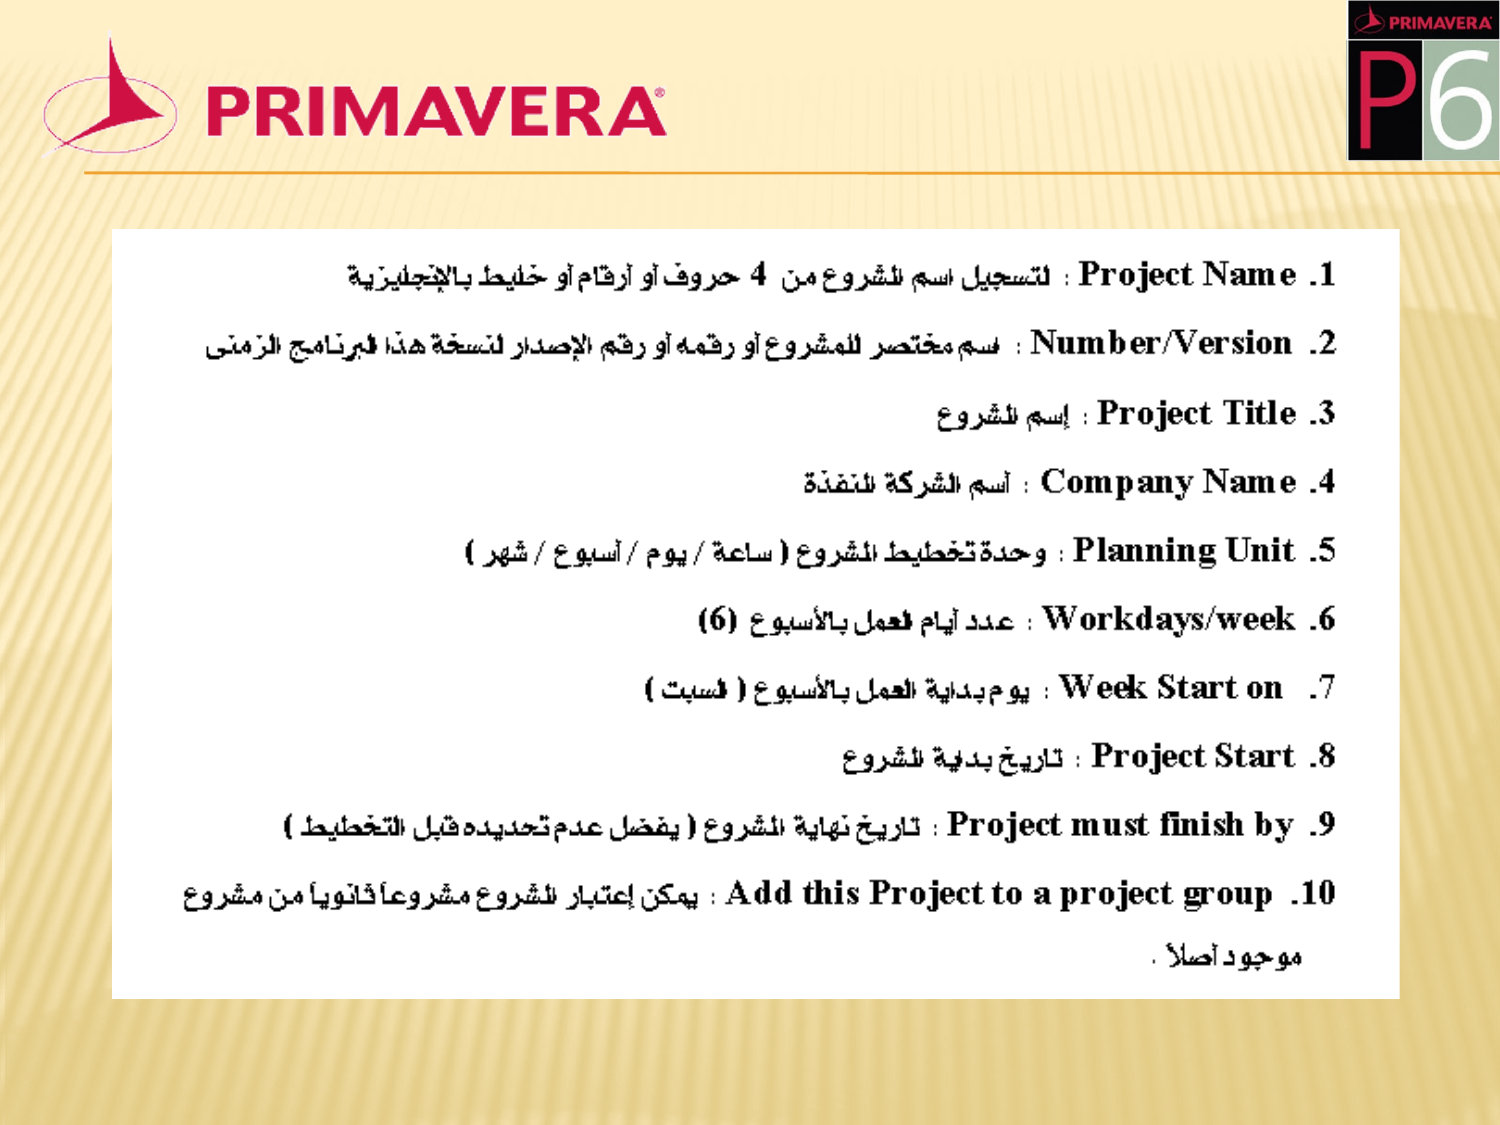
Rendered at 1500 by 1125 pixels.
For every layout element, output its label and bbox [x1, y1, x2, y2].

picture [40, 30, 667, 158]
picture [1346, 0, 1500, 162]
picture [111, 228, 1400, 1000]
